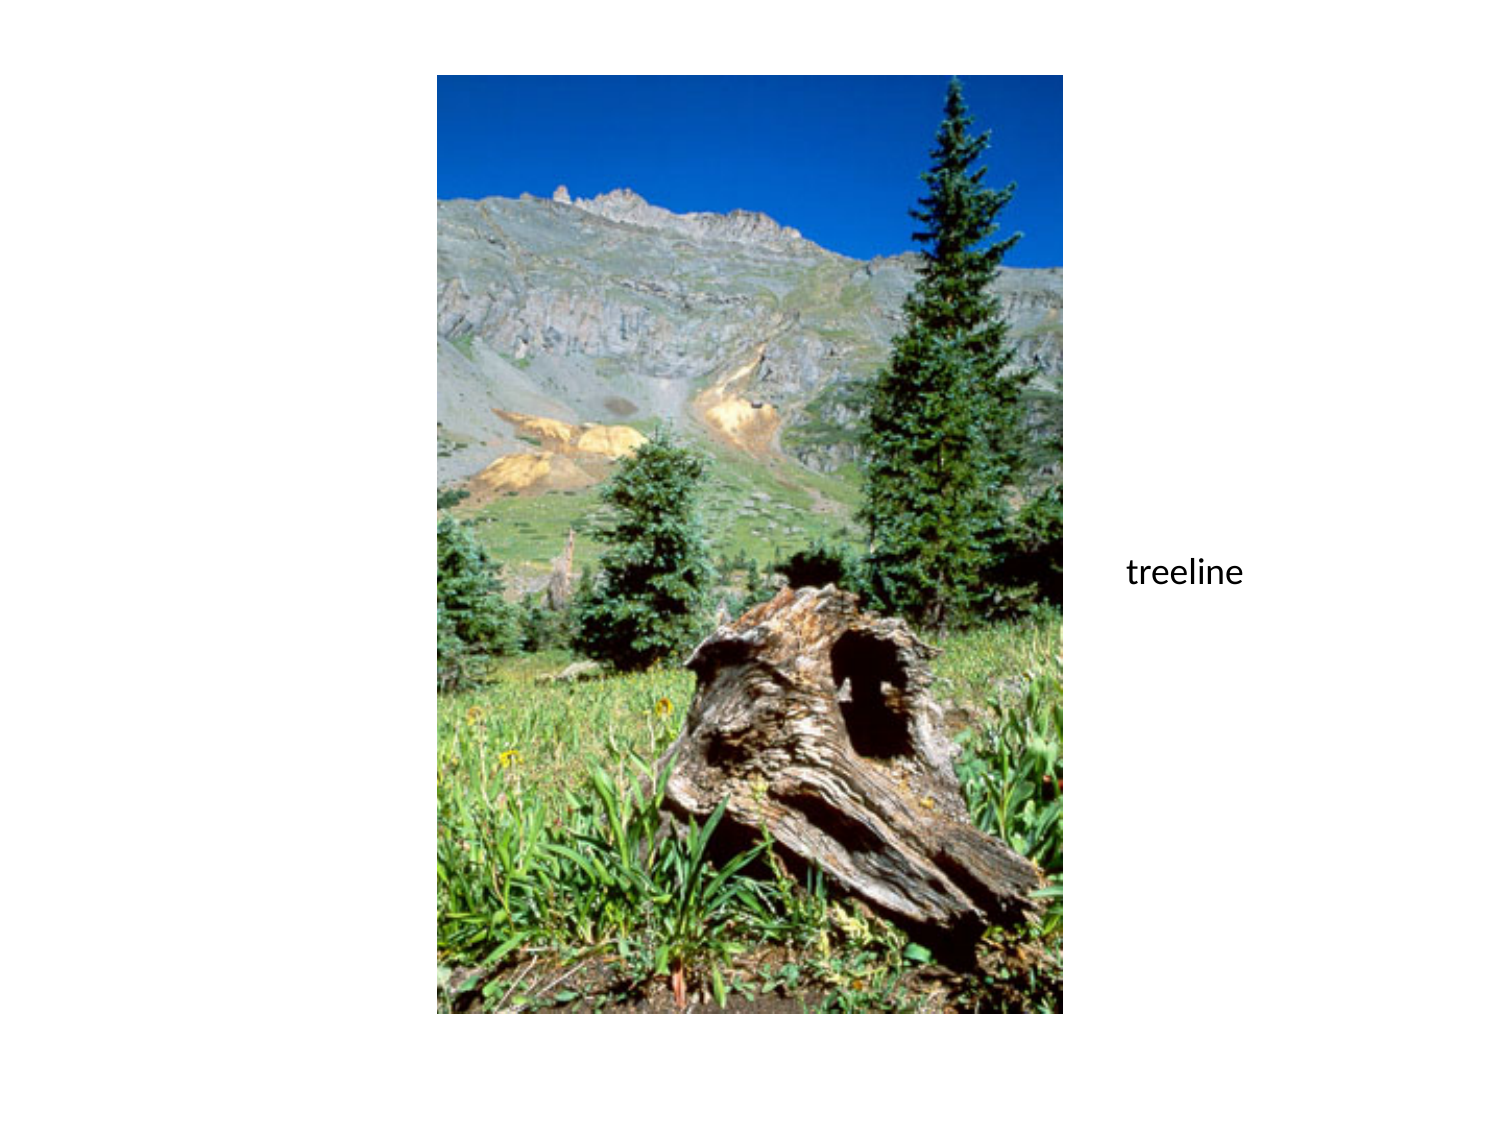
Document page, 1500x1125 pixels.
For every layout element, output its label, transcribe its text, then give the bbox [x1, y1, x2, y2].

picture [437, 75, 1063, 1014]
text_box treeline [1111, 539, 1259, 600]
